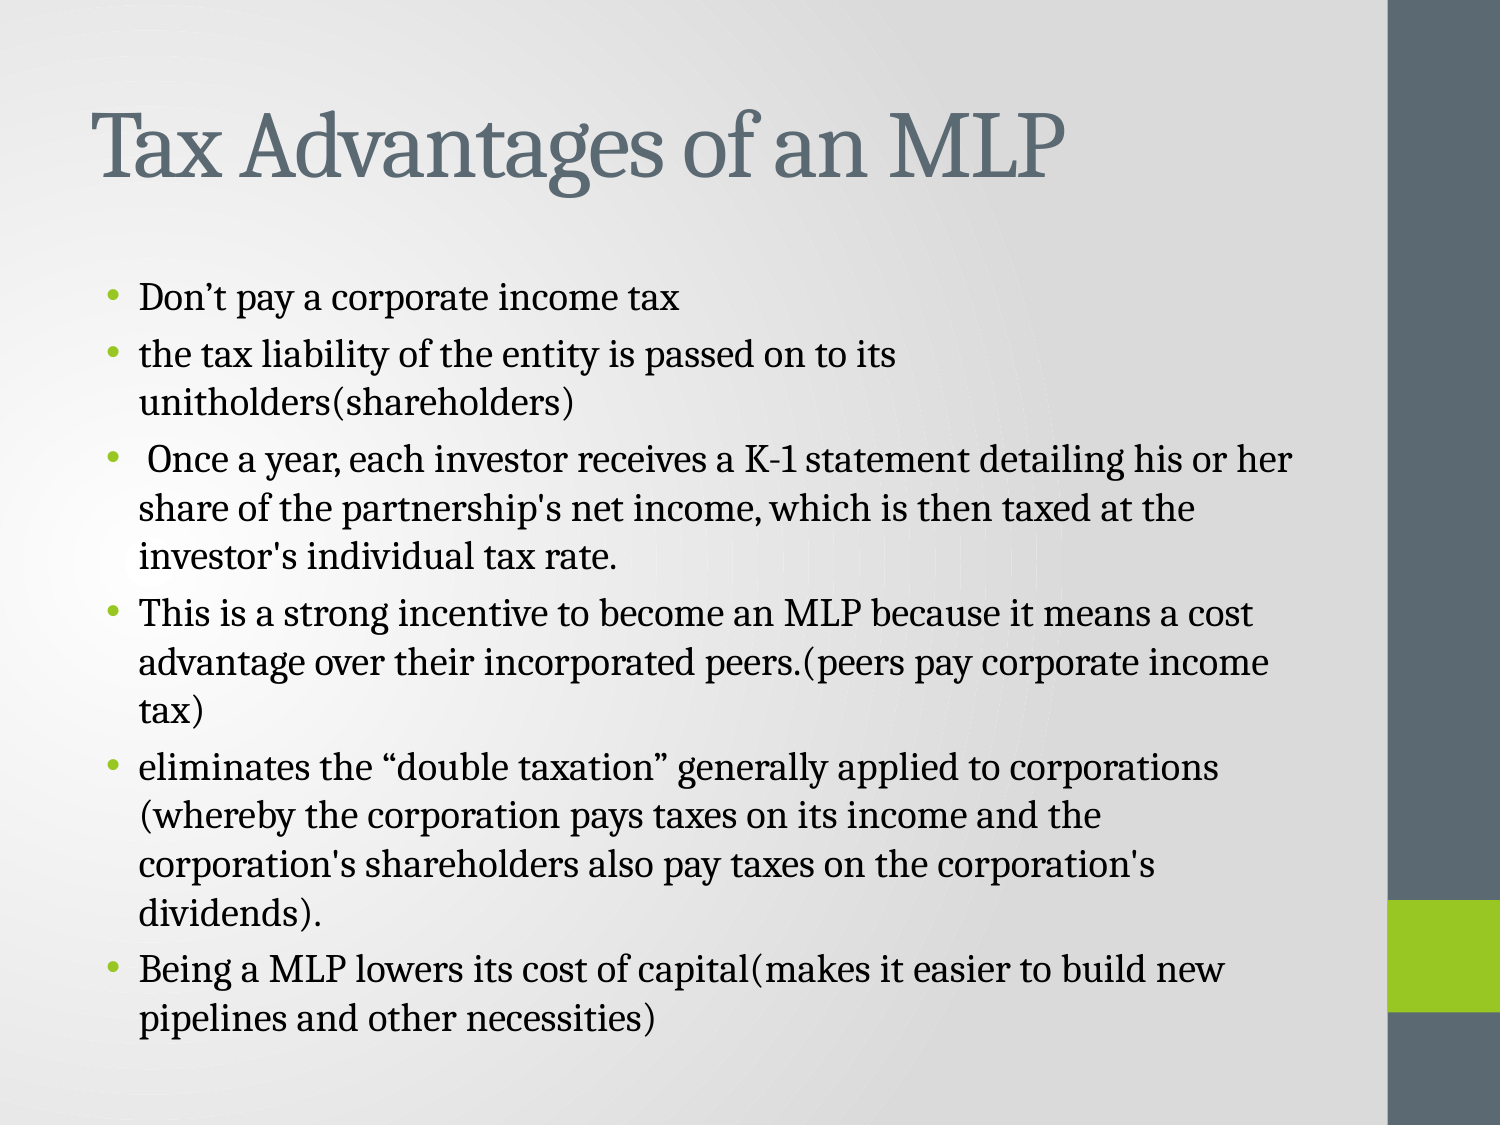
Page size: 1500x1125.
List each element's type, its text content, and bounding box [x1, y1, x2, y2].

title Tax Advantages of an MLP [75, 45, 1325, 233]
list Don’t pay a corporate income tax the tax liability of the entity is passed on to its unitholders(shareholders) Once a year, each investor receives a K-1 statement detailing his or her share of the partnership's net income, which is then taxed at the investor's individual tax rate. This is a strong incentive to become an MLP because it means a cost advantage over their incorporated peers.(peers pay corporate income tax) eliminates the “double taxation” generally applied to corporations (whereby the corporation pays taxes on its income and the corporation's shareholders also pay taxes on the corporation's dividends). Being a MLP lowers its cost of capital(makes it easier to build new pipelines and other necessities) [75, 262, 1325, 1050]
